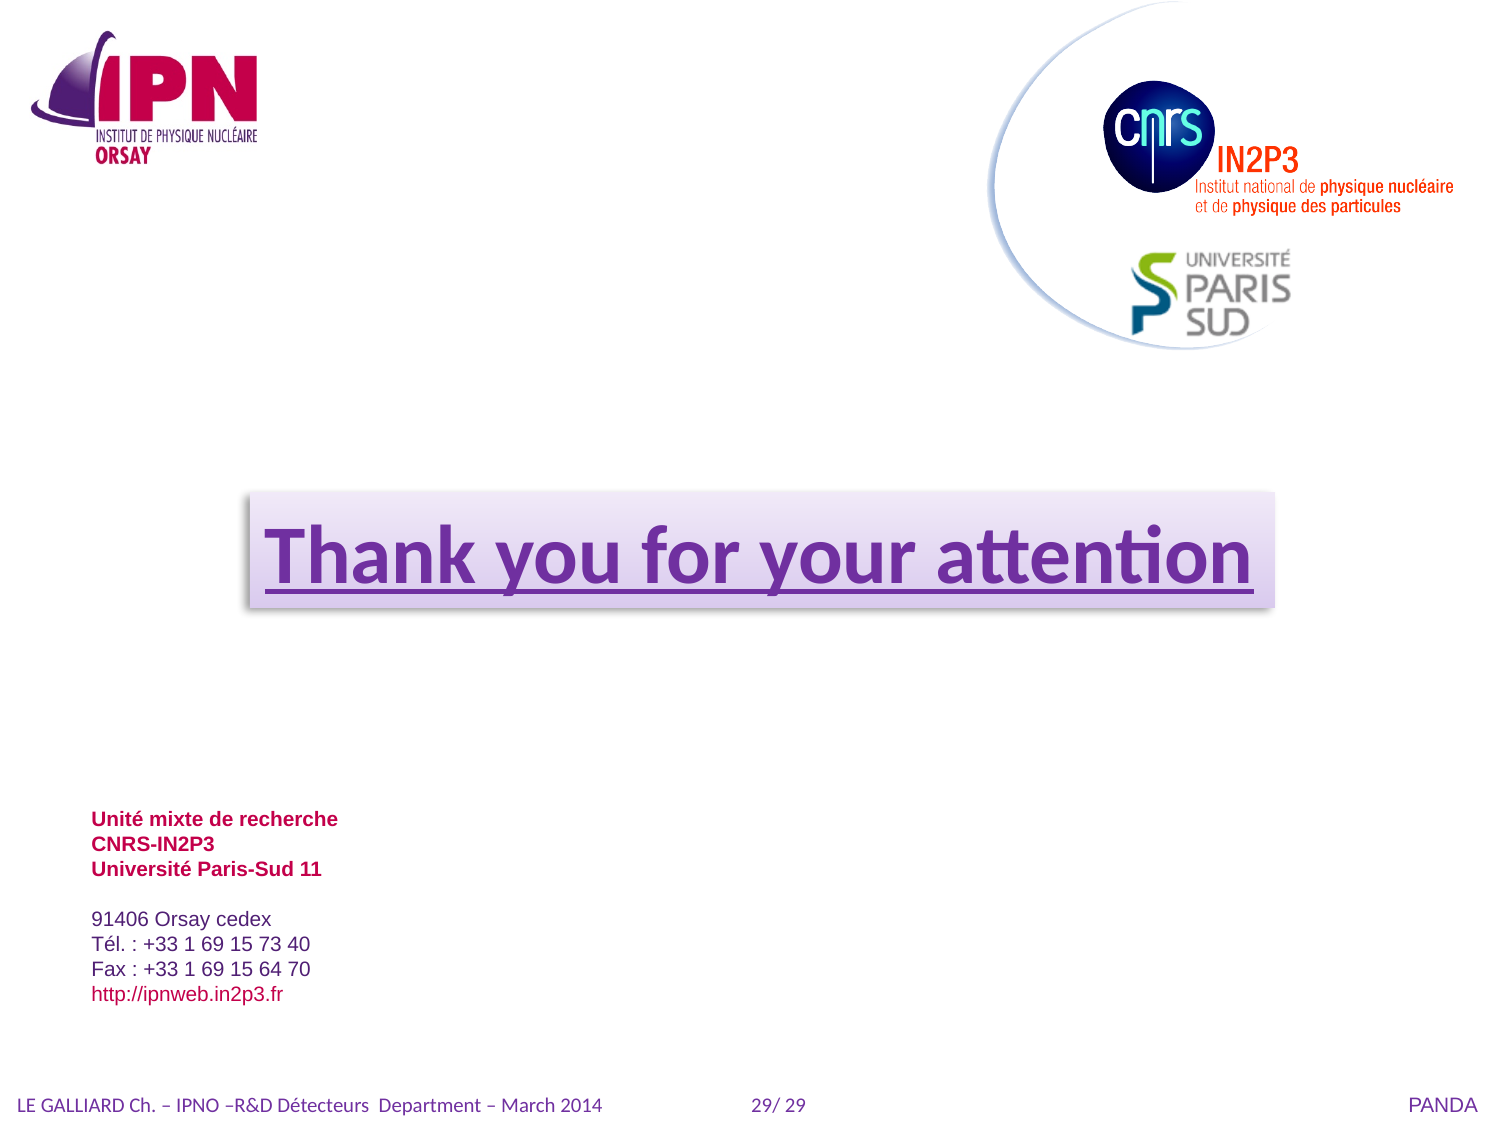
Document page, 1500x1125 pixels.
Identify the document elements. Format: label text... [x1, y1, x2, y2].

text_box Thank you for your attention [249, 492, 1276, 608]
picture [29, 30, 257, 165]
picture [986, 0, 1453, 351]
